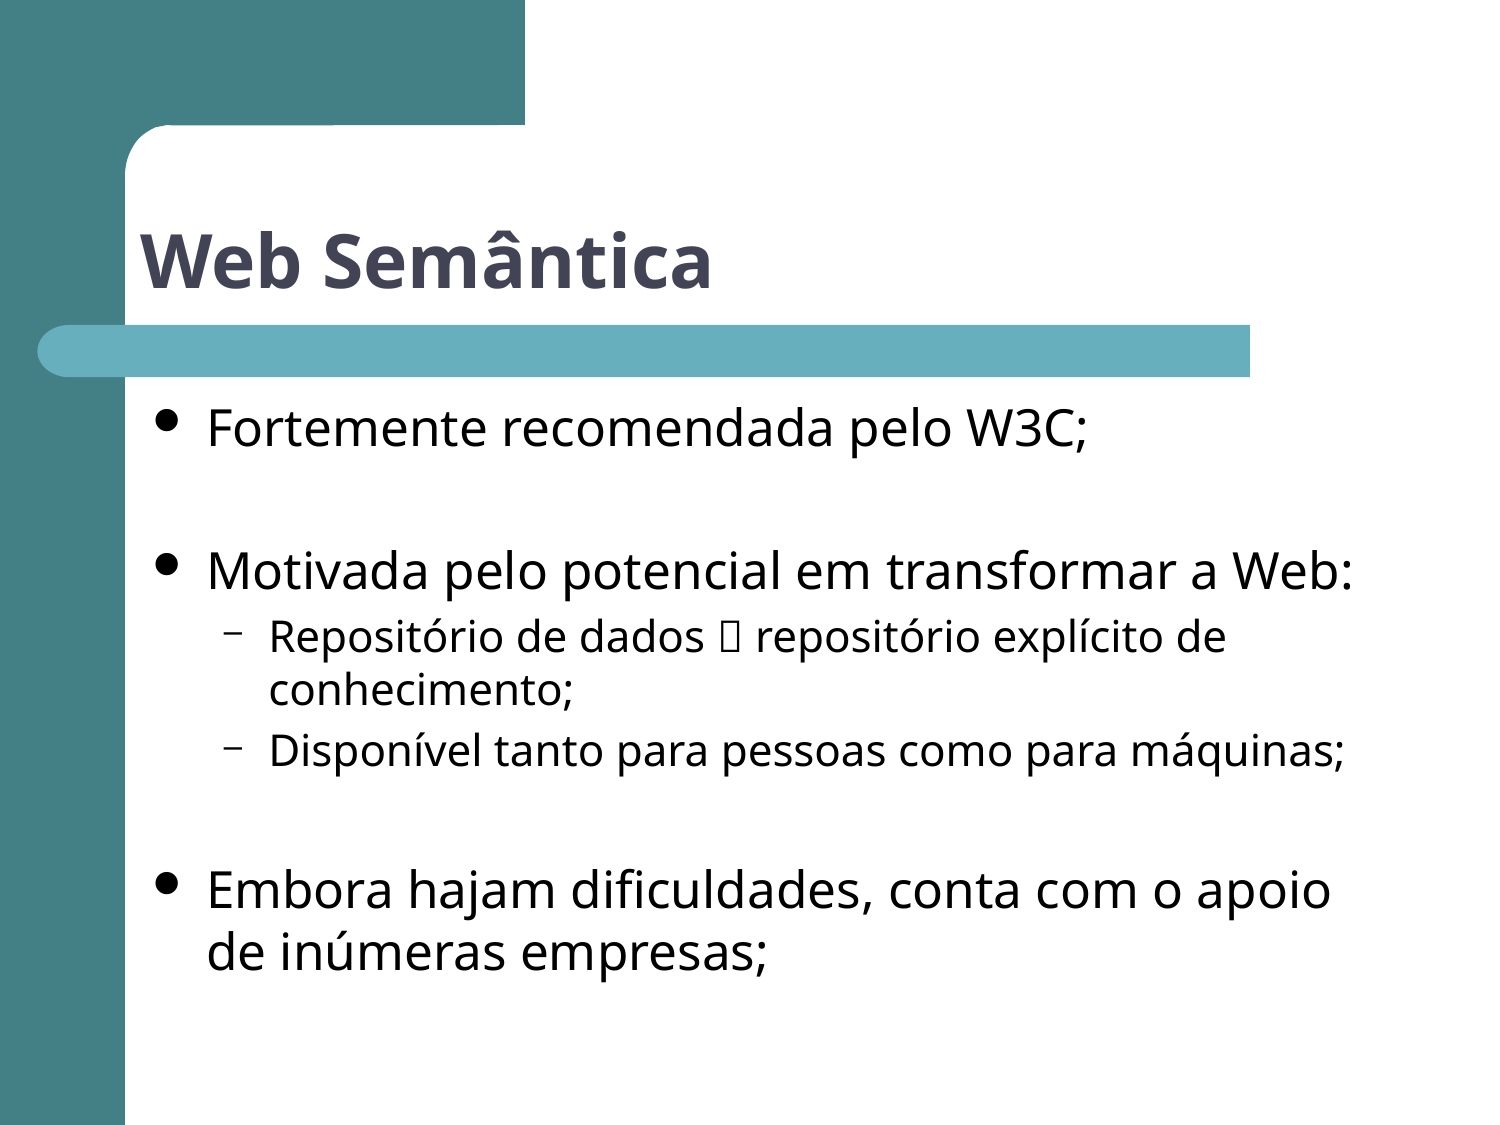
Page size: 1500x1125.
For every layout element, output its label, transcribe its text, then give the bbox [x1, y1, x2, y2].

title Web Semântica [124, 124, 1426, 313]
list Fortemente recomendada pelo W3C; Motivada pelo potencial em transformar a Web: Repositório de dados  repositório explícito de conhecimento; Disponível tanto para pessoas como para máquinas; Embora hajam dificuldades, conta com o apoio de inúmeras empresas; [137, 387, 1400, 999]
